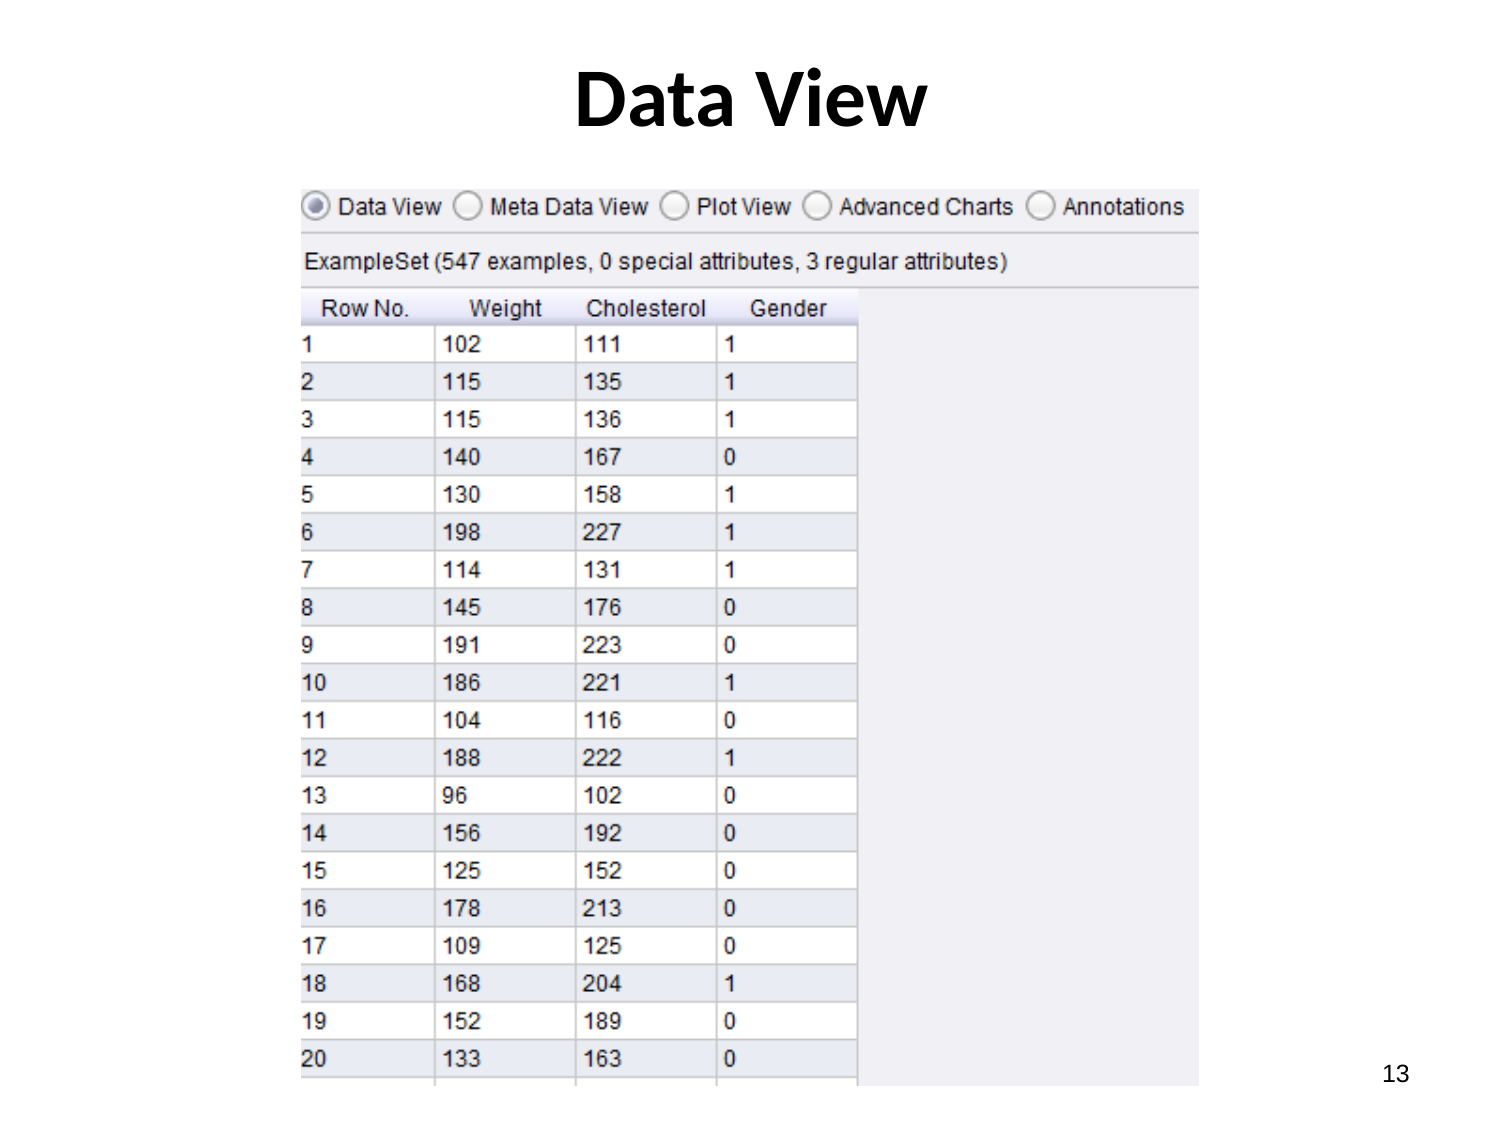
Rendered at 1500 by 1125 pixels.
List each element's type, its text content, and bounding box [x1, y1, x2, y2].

picture [300, 189, 1200, 1086]
title Data View [76, 19, 1427, 168]
slide_number 12 [1074, 1042, 1425, 1103]
